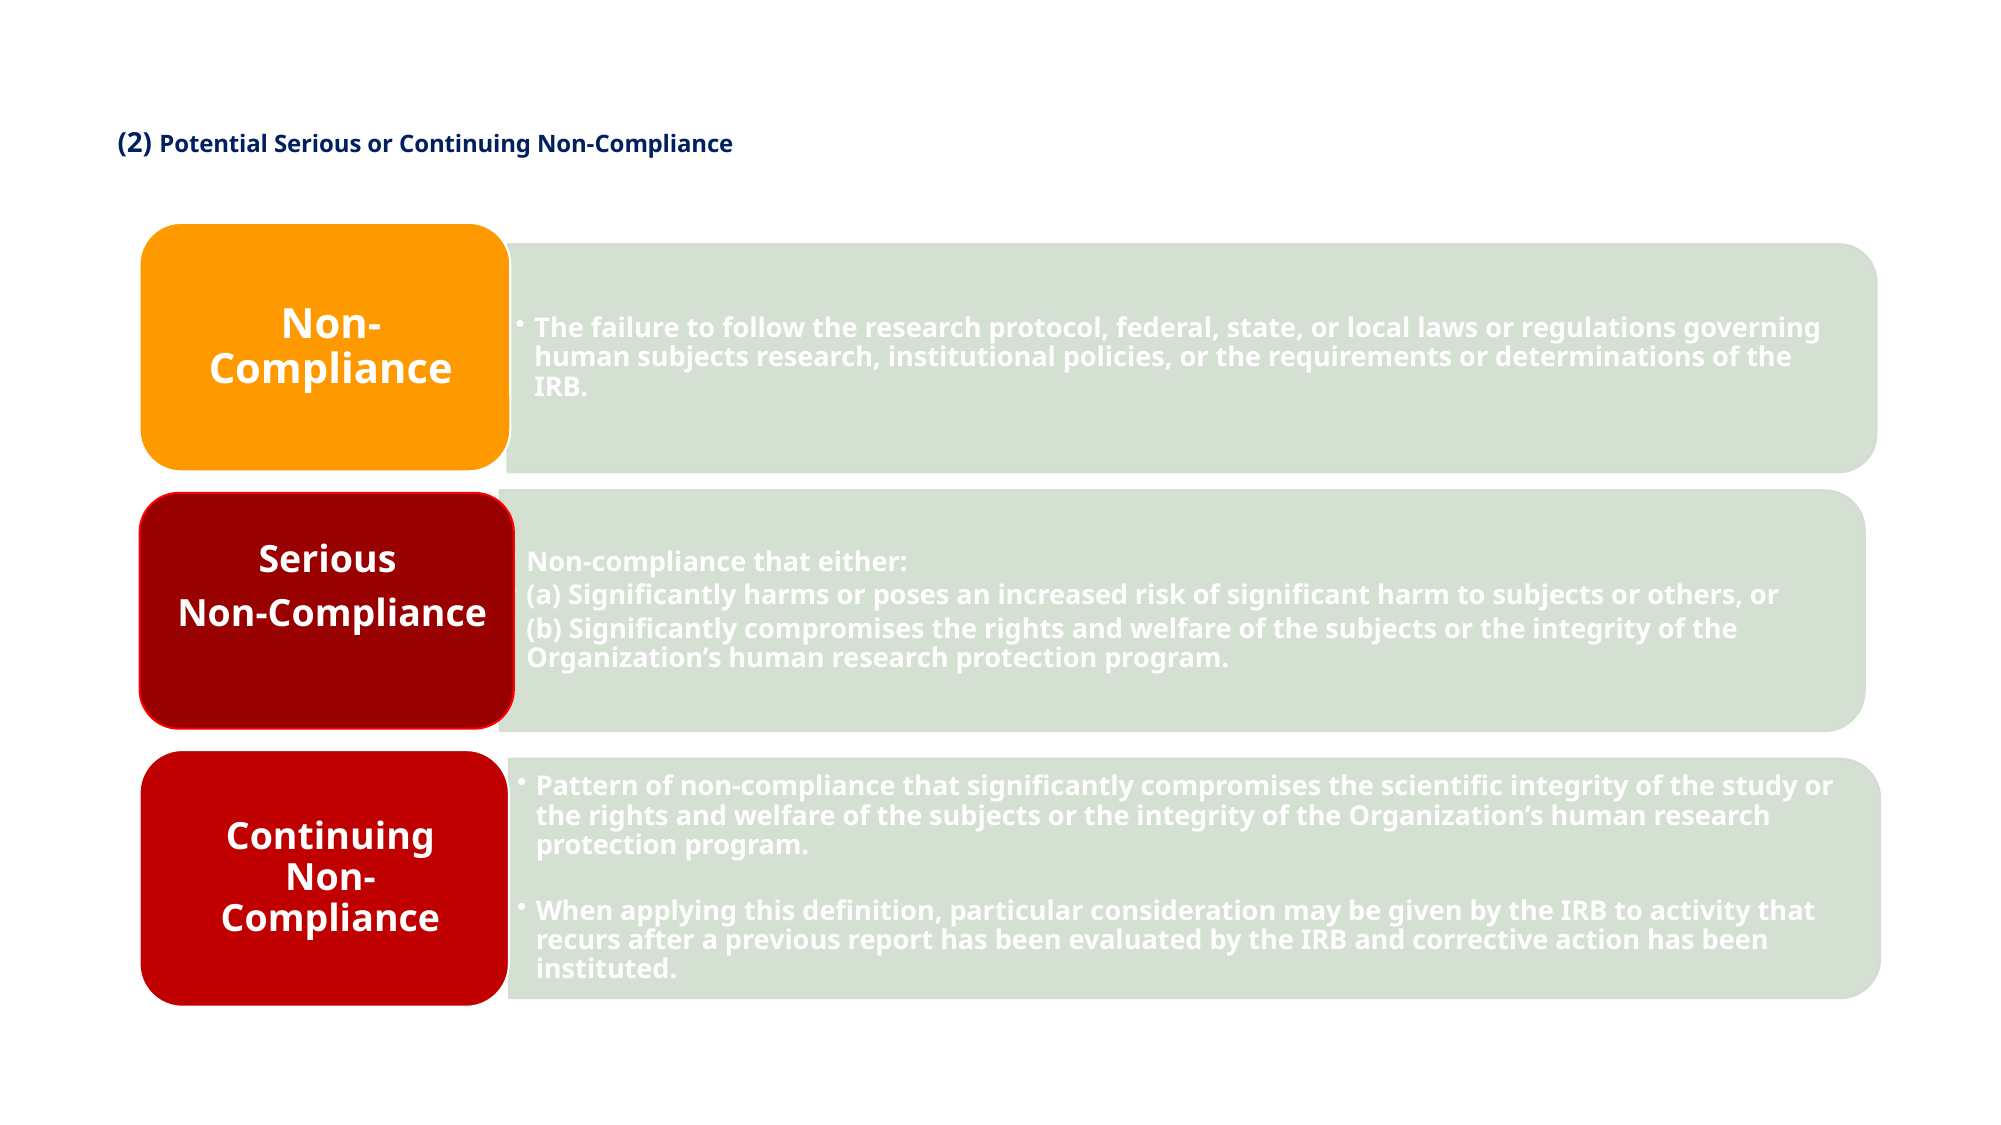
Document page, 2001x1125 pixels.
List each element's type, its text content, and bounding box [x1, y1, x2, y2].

title (2) Potential Serious or Continuing Non-Compliance [102, 87, 1831, 204]
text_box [139, 222, 1881, 1007]
text_box [118, 194, 1741, 1043]
